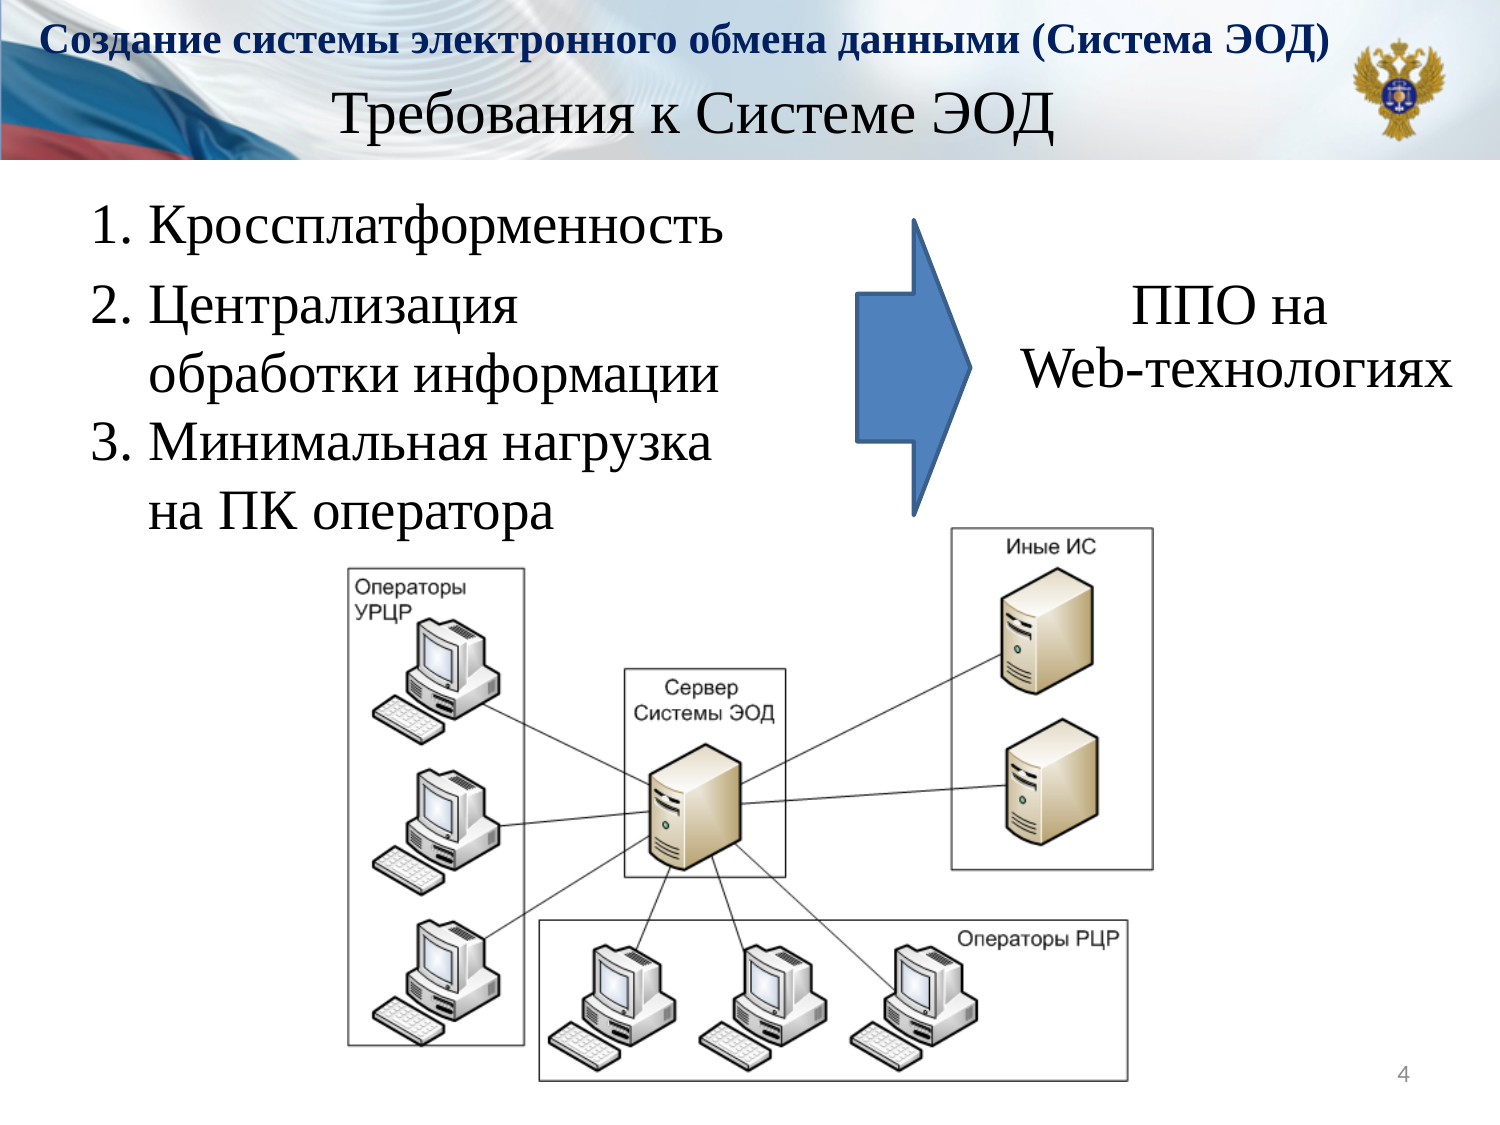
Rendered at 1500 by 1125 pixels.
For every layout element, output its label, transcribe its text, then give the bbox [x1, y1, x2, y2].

text_box ППО на Web-технологиях [1005, 267, 1469, 453]
picture [347, 526, 1155, 1082]
slide_number 4 [1074, 1042, 1425, 1103]
picture [0, 0, 1500, 160]
list Кроссплатформенность Централизация обработки информации Минимальная нагрузка на ПК оператора [75, 179, 1426, 551]
text_box [855, 217, 973, 518]
